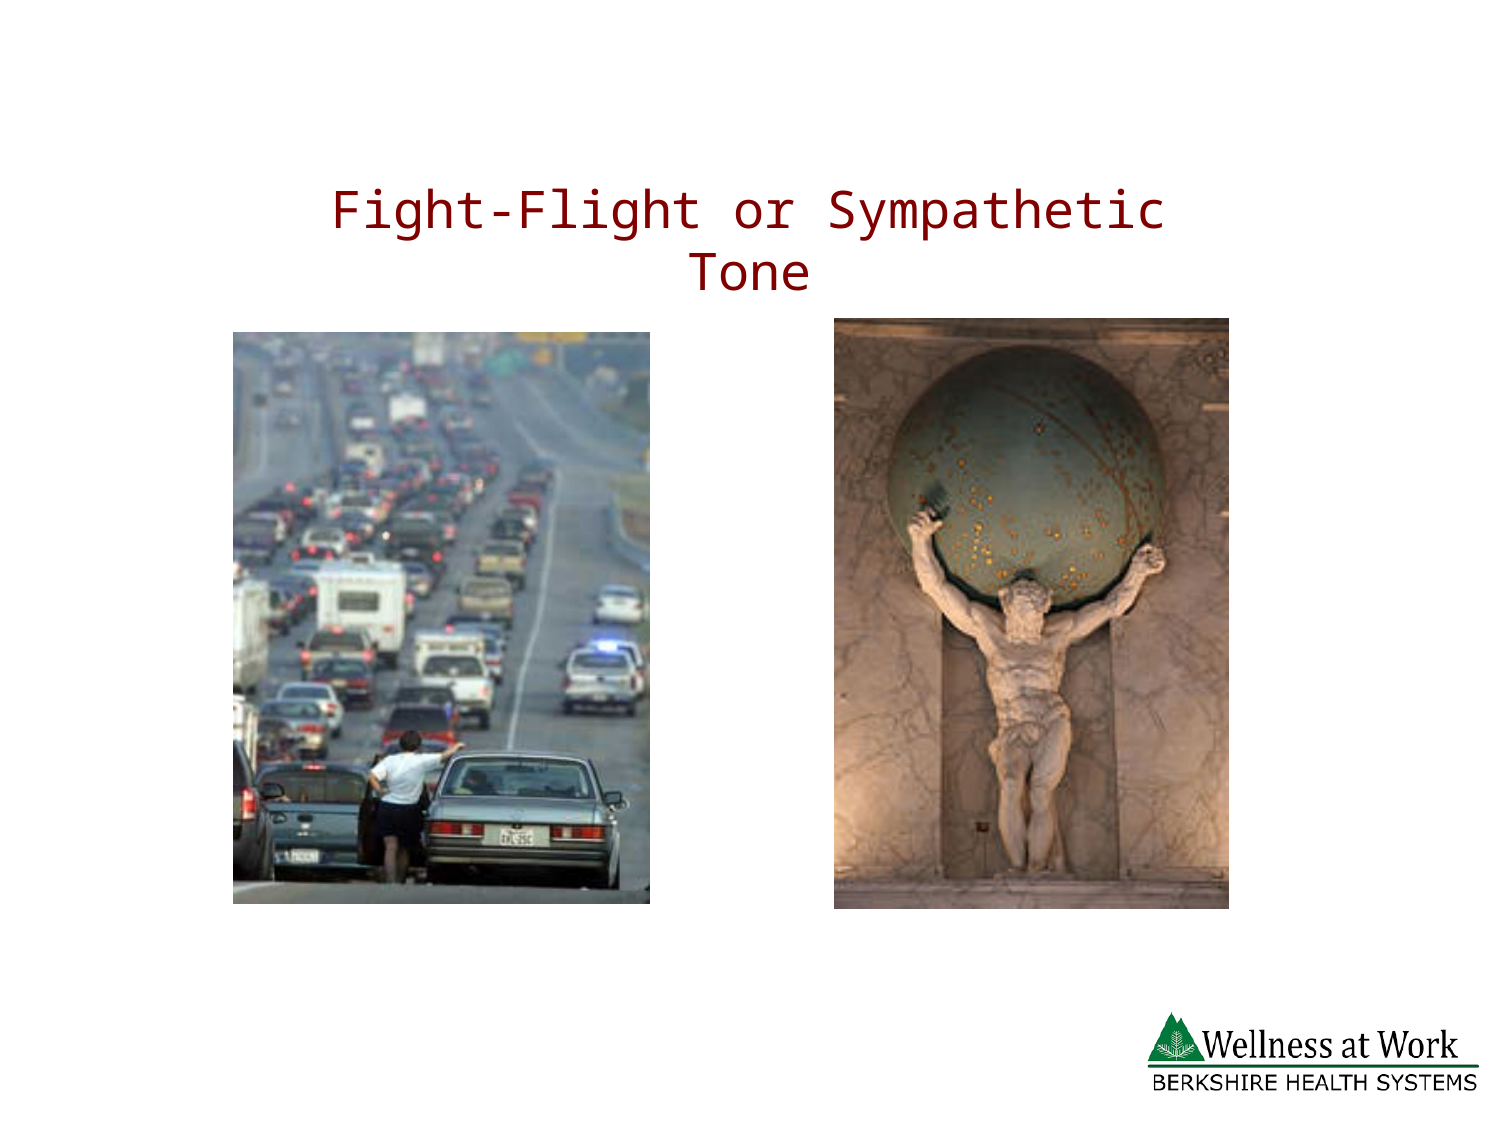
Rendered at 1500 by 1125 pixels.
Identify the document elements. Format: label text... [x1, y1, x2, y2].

picture [1138, 1004, 1486, 1108]
picture [834, 318, 1229, 910]
picture [233, 331, 650, 905]
title Fight-Flight or Sympathetic Tone [271, 168, 1229, 310]
